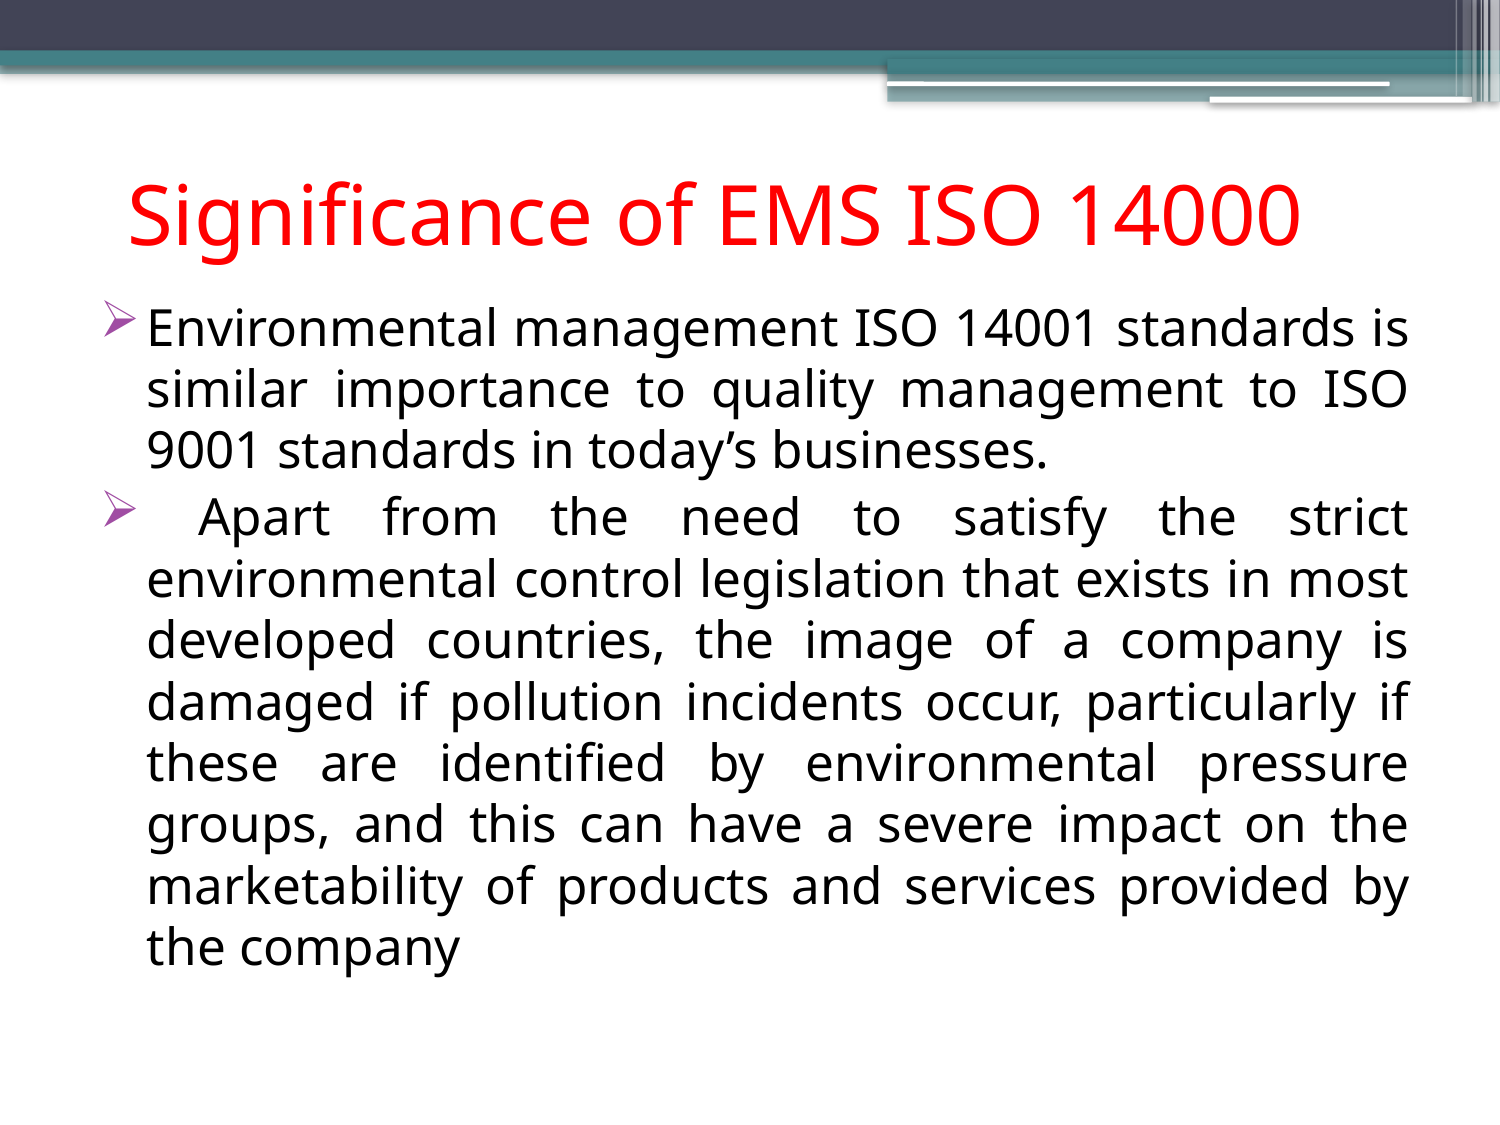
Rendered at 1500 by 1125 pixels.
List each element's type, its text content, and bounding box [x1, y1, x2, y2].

title Significance of EMS ISO 14000 [112, 125, 1463, 300]
list Environmental management ISO 14001 standards is similar importance to quality management to ISO 9001 standards in today’s businesses. Apart from the need to satisfy the strict environmental control legislation that exists in most developed countries, the image of a company is damaged if pollution incidents occur, particularly if these are identified by environmental pressure groups, and this can have a severe impact on the marketability of products and services provided by the company [75, 287, 1425, 997]
